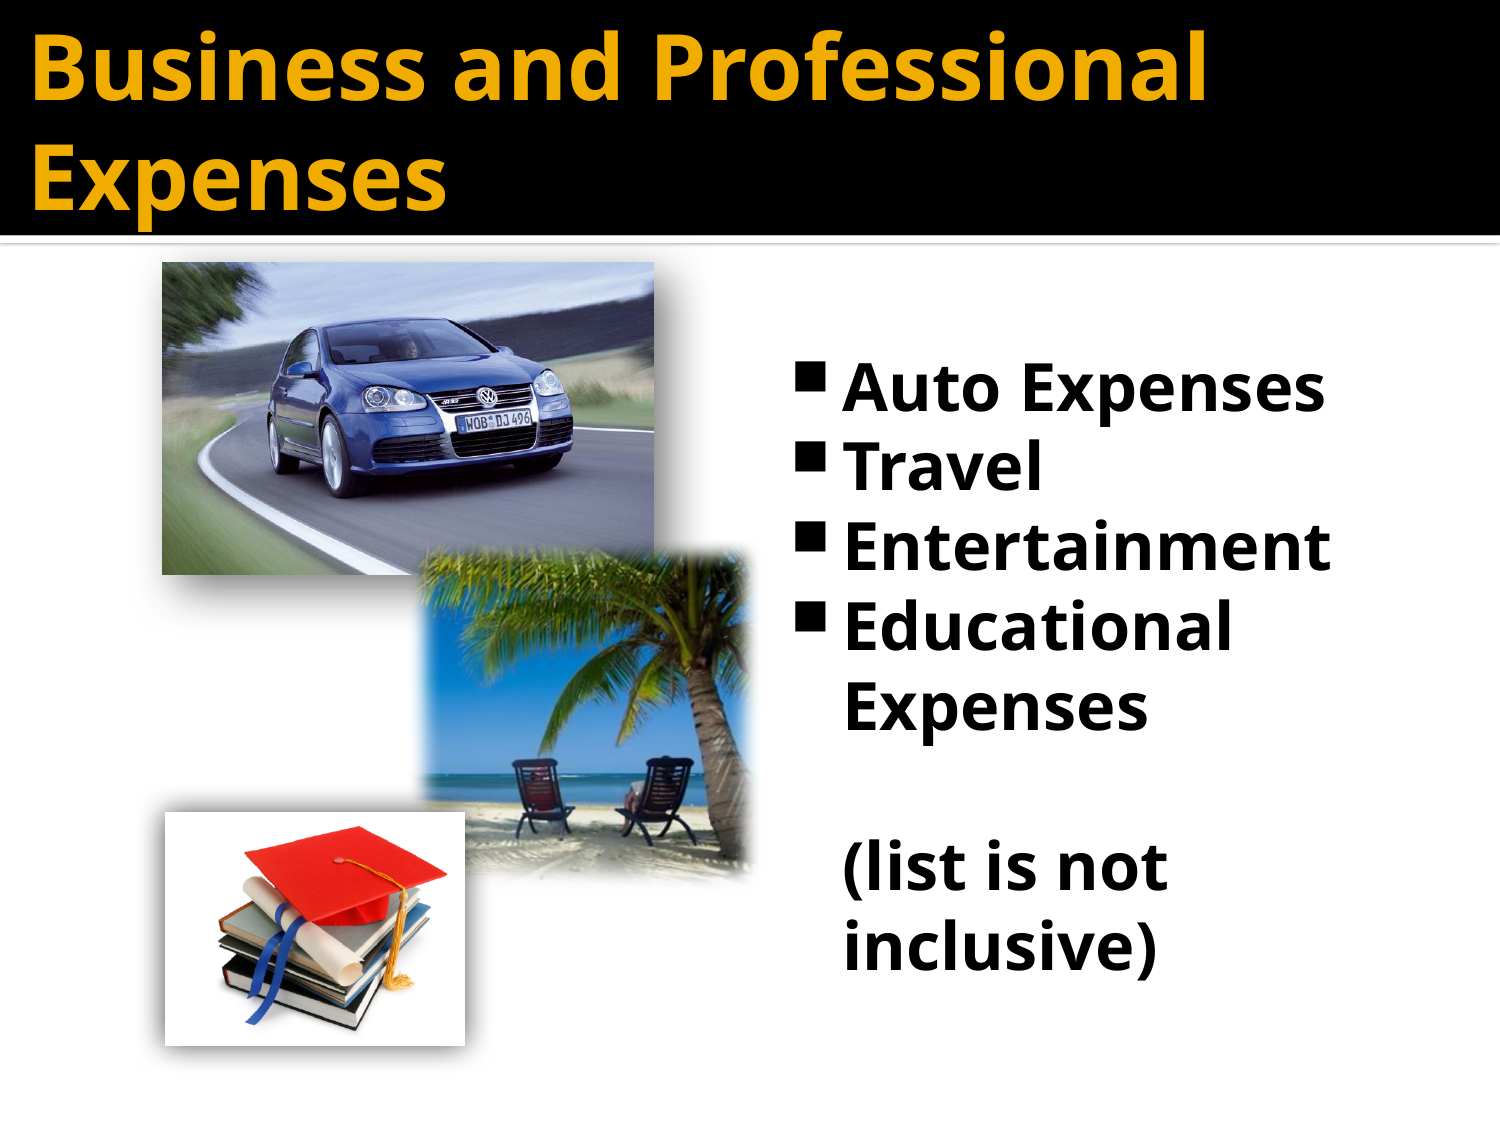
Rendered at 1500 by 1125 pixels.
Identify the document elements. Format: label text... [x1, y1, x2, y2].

title Business and Professional Expenses [12, 37, 1488, 200]
picture [162, 262, 762, 1047]
list Auto Expenses Travel Entertainment Educational Expenses (list is not inclusive) [761, 329, 1438, 1088]
